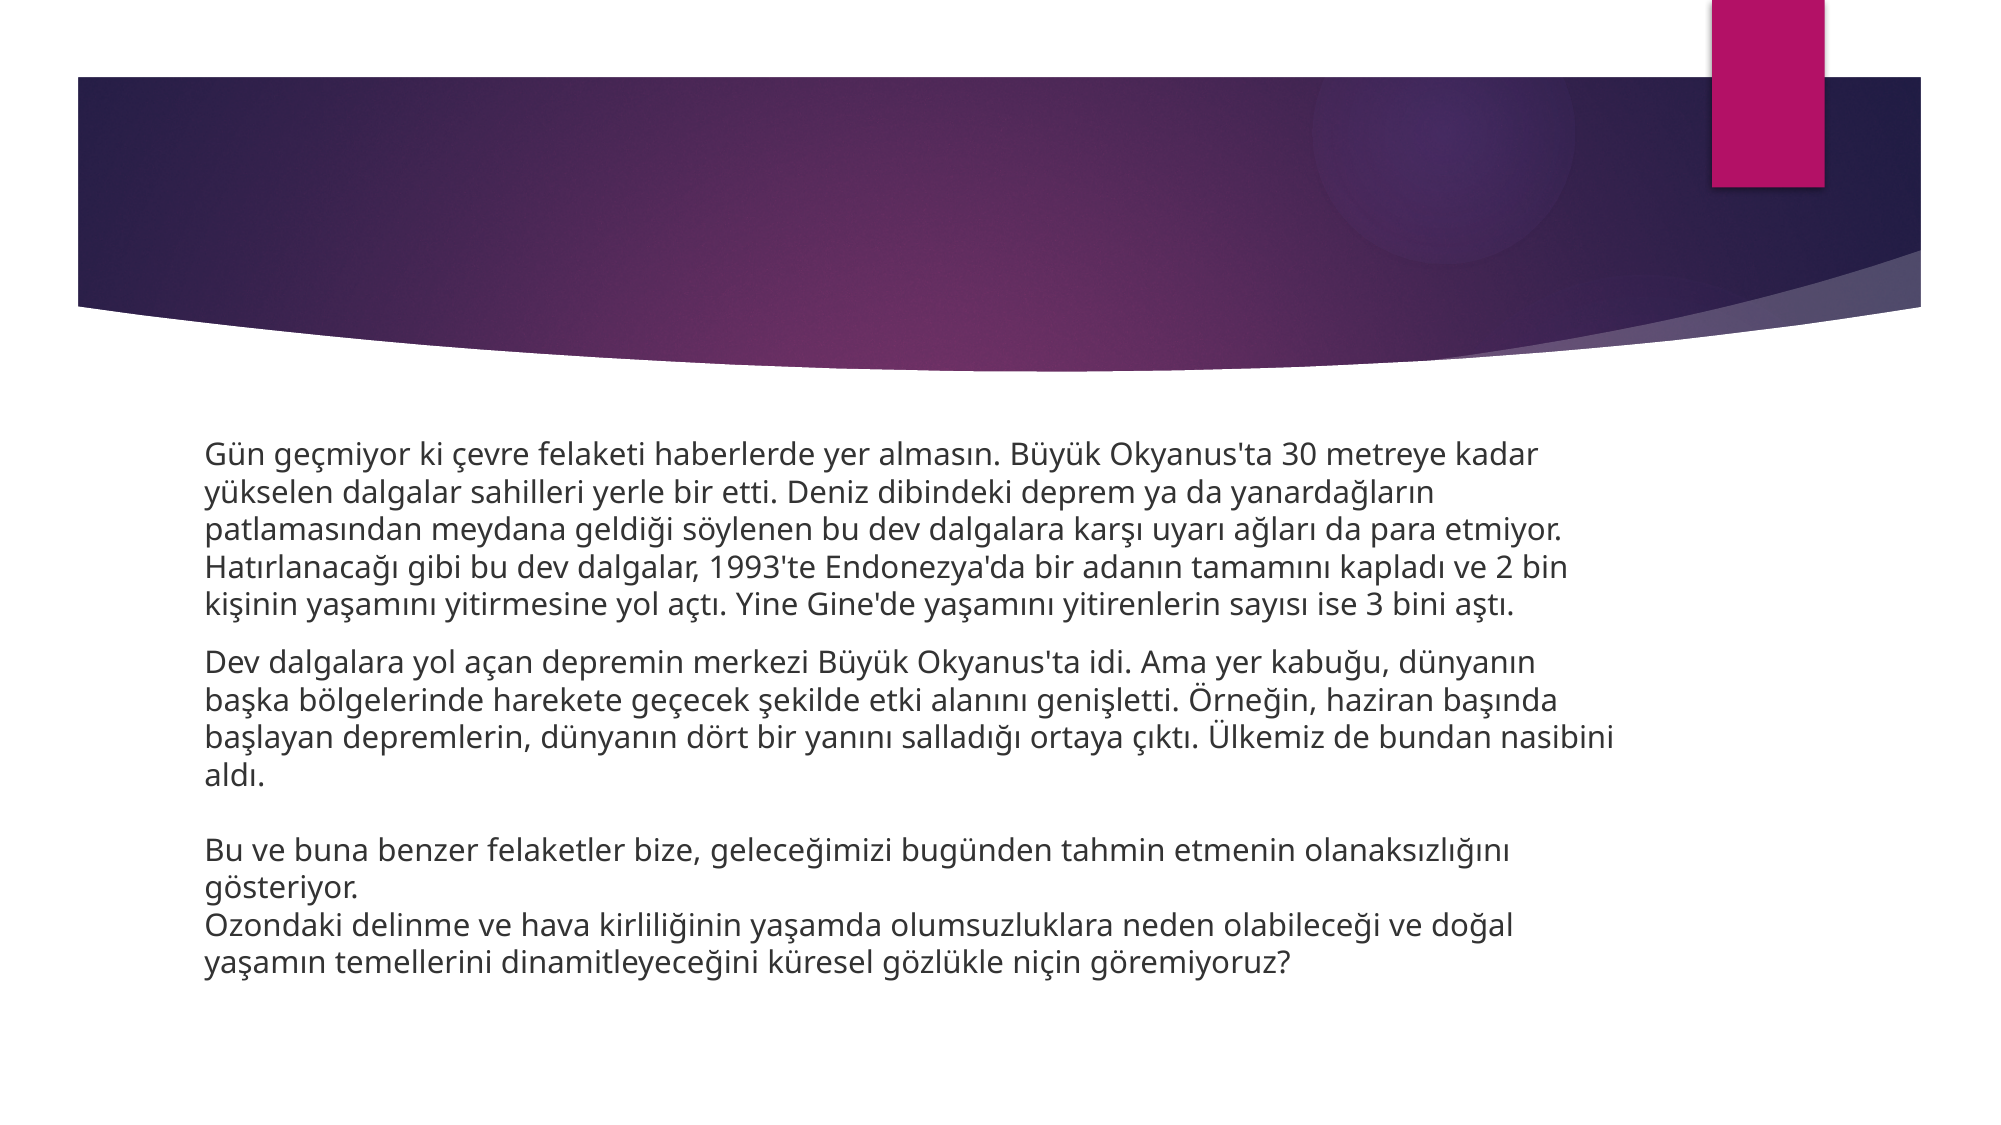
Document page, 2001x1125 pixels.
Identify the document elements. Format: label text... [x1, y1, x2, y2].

list Gün geçmiyor ki çevre felaketi haberlerde yer almasın. Büyük Okyanus'ta 30 metreye kadar yükselen dalgalar sahilleri yerle bir etti. Deniz dibindeki deprem ya da yanardağların patlamasından meydana geldiği söylenen bu dev dalgalara karşı uyarı ağları da para etmiyor. Hatırlanacağı gibi bu dev dalgalar, 1993'te Endonezya'da bir adanın tamamını kapladı ve 2 bin kişinin yaşamını yitirmesine yol açtı. Yine Gine'de yaşamını yitirenlerin sayısı ise 3 bini aştı. Dev dalgalara yol açan depremin merkezi Büyük Okyanus'ta idi. Ama yer kabuğu, dünyanın başka bölgelerinde harekete geçecek şekilde etki alanını genişletti. Örneğin, haziran başında başlayan depremlerin, dünyanın dört bir yanını salladığı ortaya çıktı. Ülkemiz de bundan nasibini aldı. Bu ve buna benzer felaketler bize, geleceğimizi bugünden tahmin etmenin olanaksızlığını gösteriyor. Ozondaki delinme ve hava kirliliğinin yaşamda olumsuzluklara neden olabileceği ve doğal yaşamın temellerini dinamitleyeceğini küresel gözlükle niçin göremiyoruz? [189, 427, 1638, 988]
